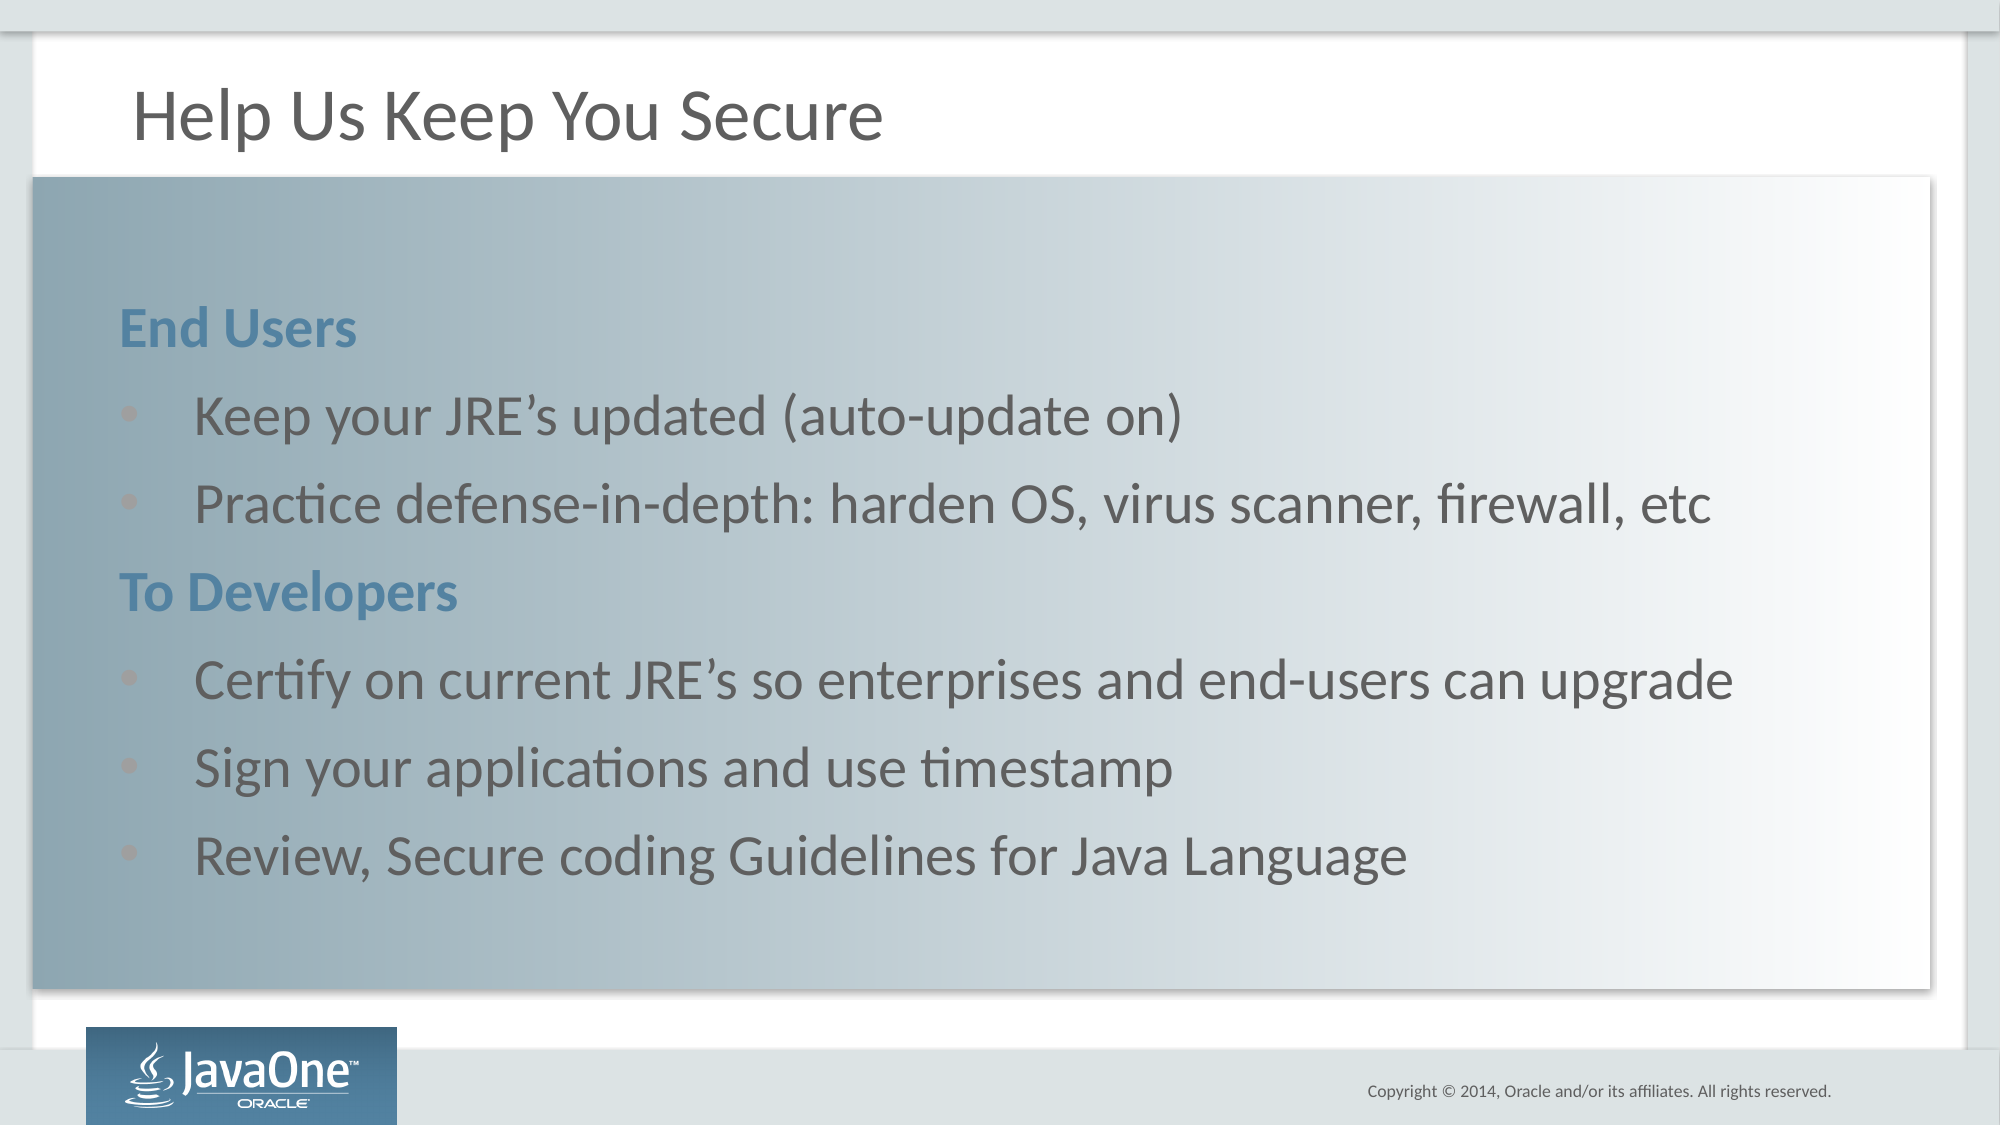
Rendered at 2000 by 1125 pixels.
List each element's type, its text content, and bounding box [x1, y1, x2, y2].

list End Users Keep your JRE’s updated (auto-update on) Practice defense-in-depth: harden OS, virus scanner, firewall, etc To Developers Certify on current JRE’s so enterprises and end-users can upgrade Sign your applications and use timestamp Review, Secure coding Guidelines for Java Language [119, 297, 1919, 953]
picture [86, 1027, 397, 1125]
text_box [32, 177, 1931, 990]
text_box Help Us Keep You Secure [112, 54, 1946, 155]
